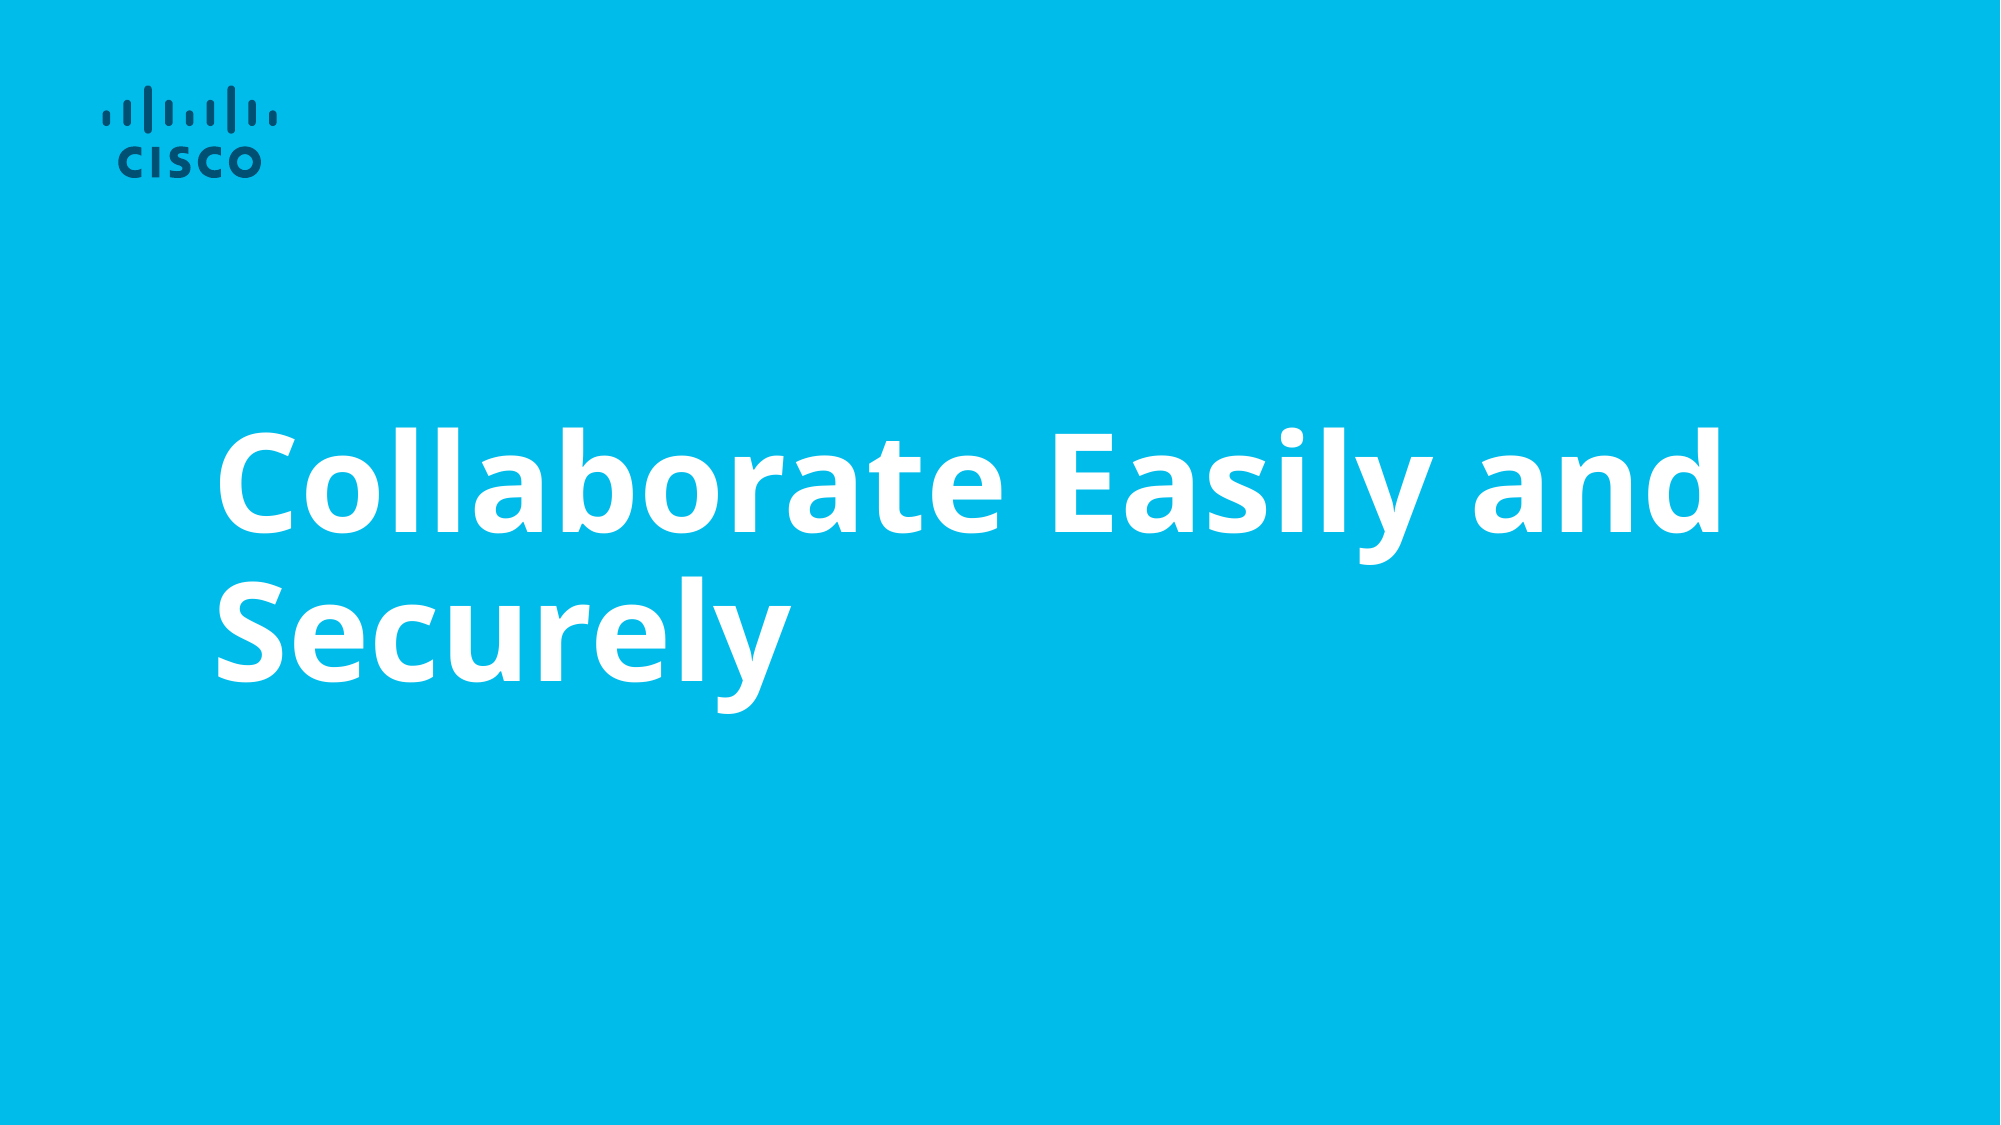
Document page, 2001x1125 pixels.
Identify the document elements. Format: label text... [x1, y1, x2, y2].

text_box Collaborate Easily and Securely [197, 0, 2000, 1125]
